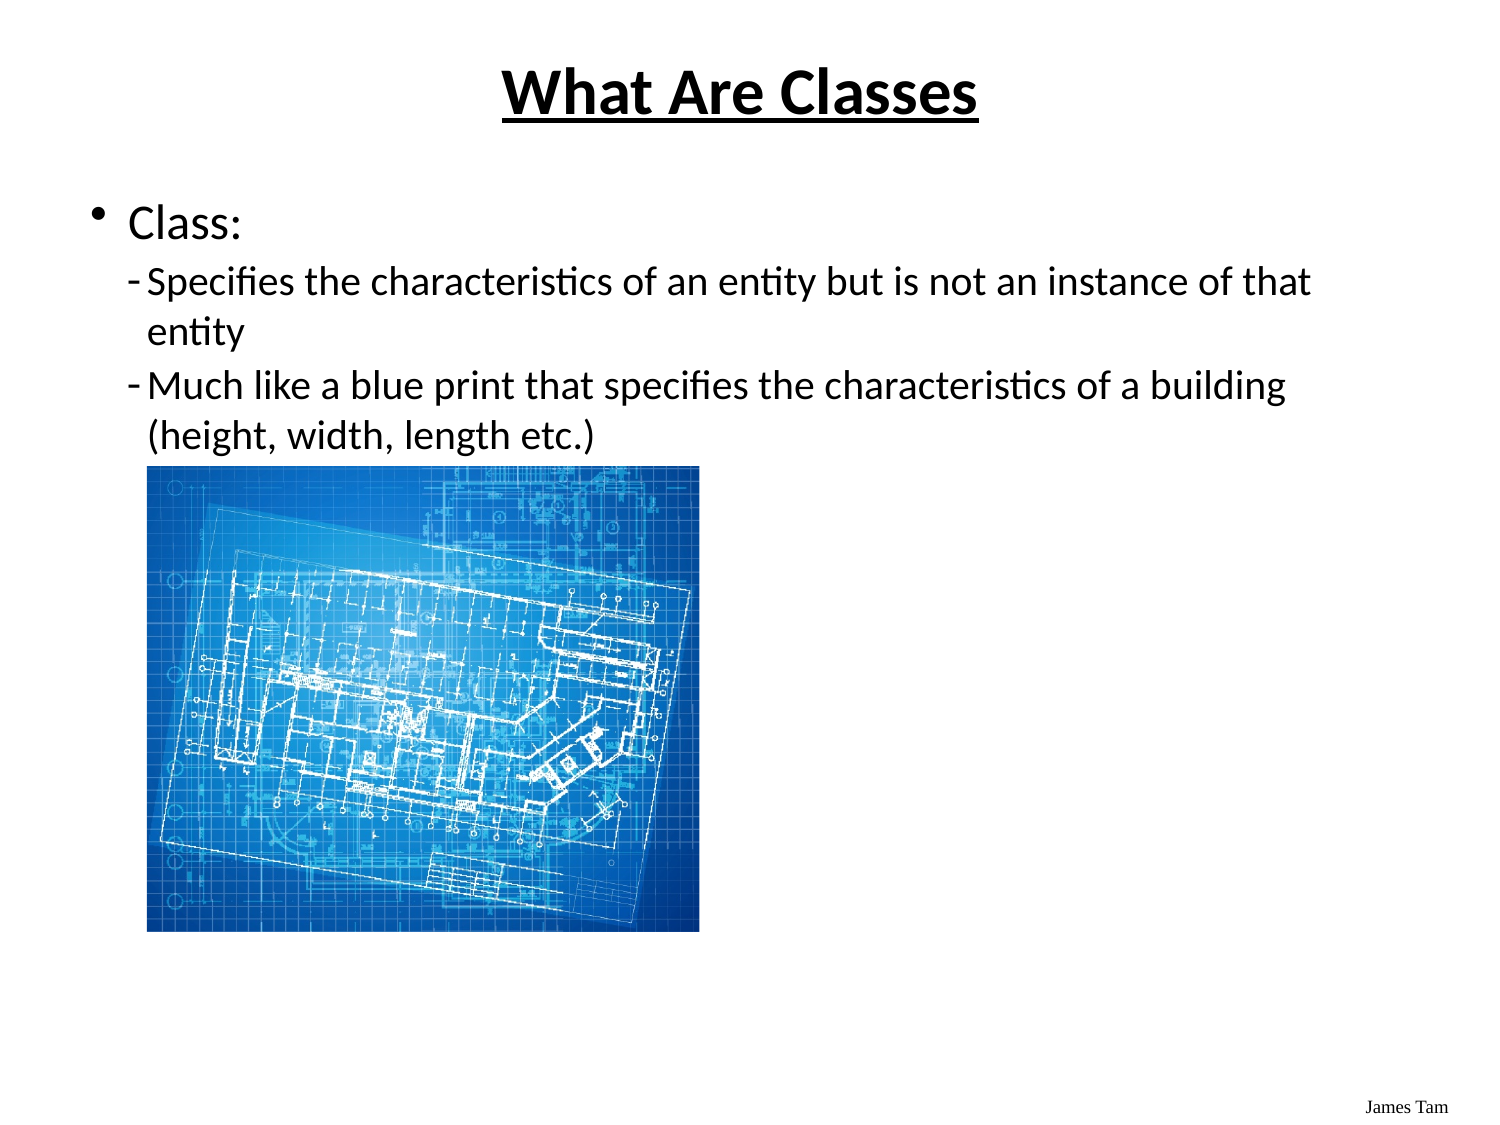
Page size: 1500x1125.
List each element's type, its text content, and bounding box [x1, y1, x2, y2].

list Class: Specifies the characteristics of an entity but is not an instance of that entity Much like a blue print that specifies the characteristics of a building (height, width, length etc.) This template defines what an instance (example) of this new composite type would consist of but it doesn’t create an instance. [75, 181, 1417, 1063]
picture [146, 465, 700, 932]
title What Are Classes [70, 49, 1411, 136]
